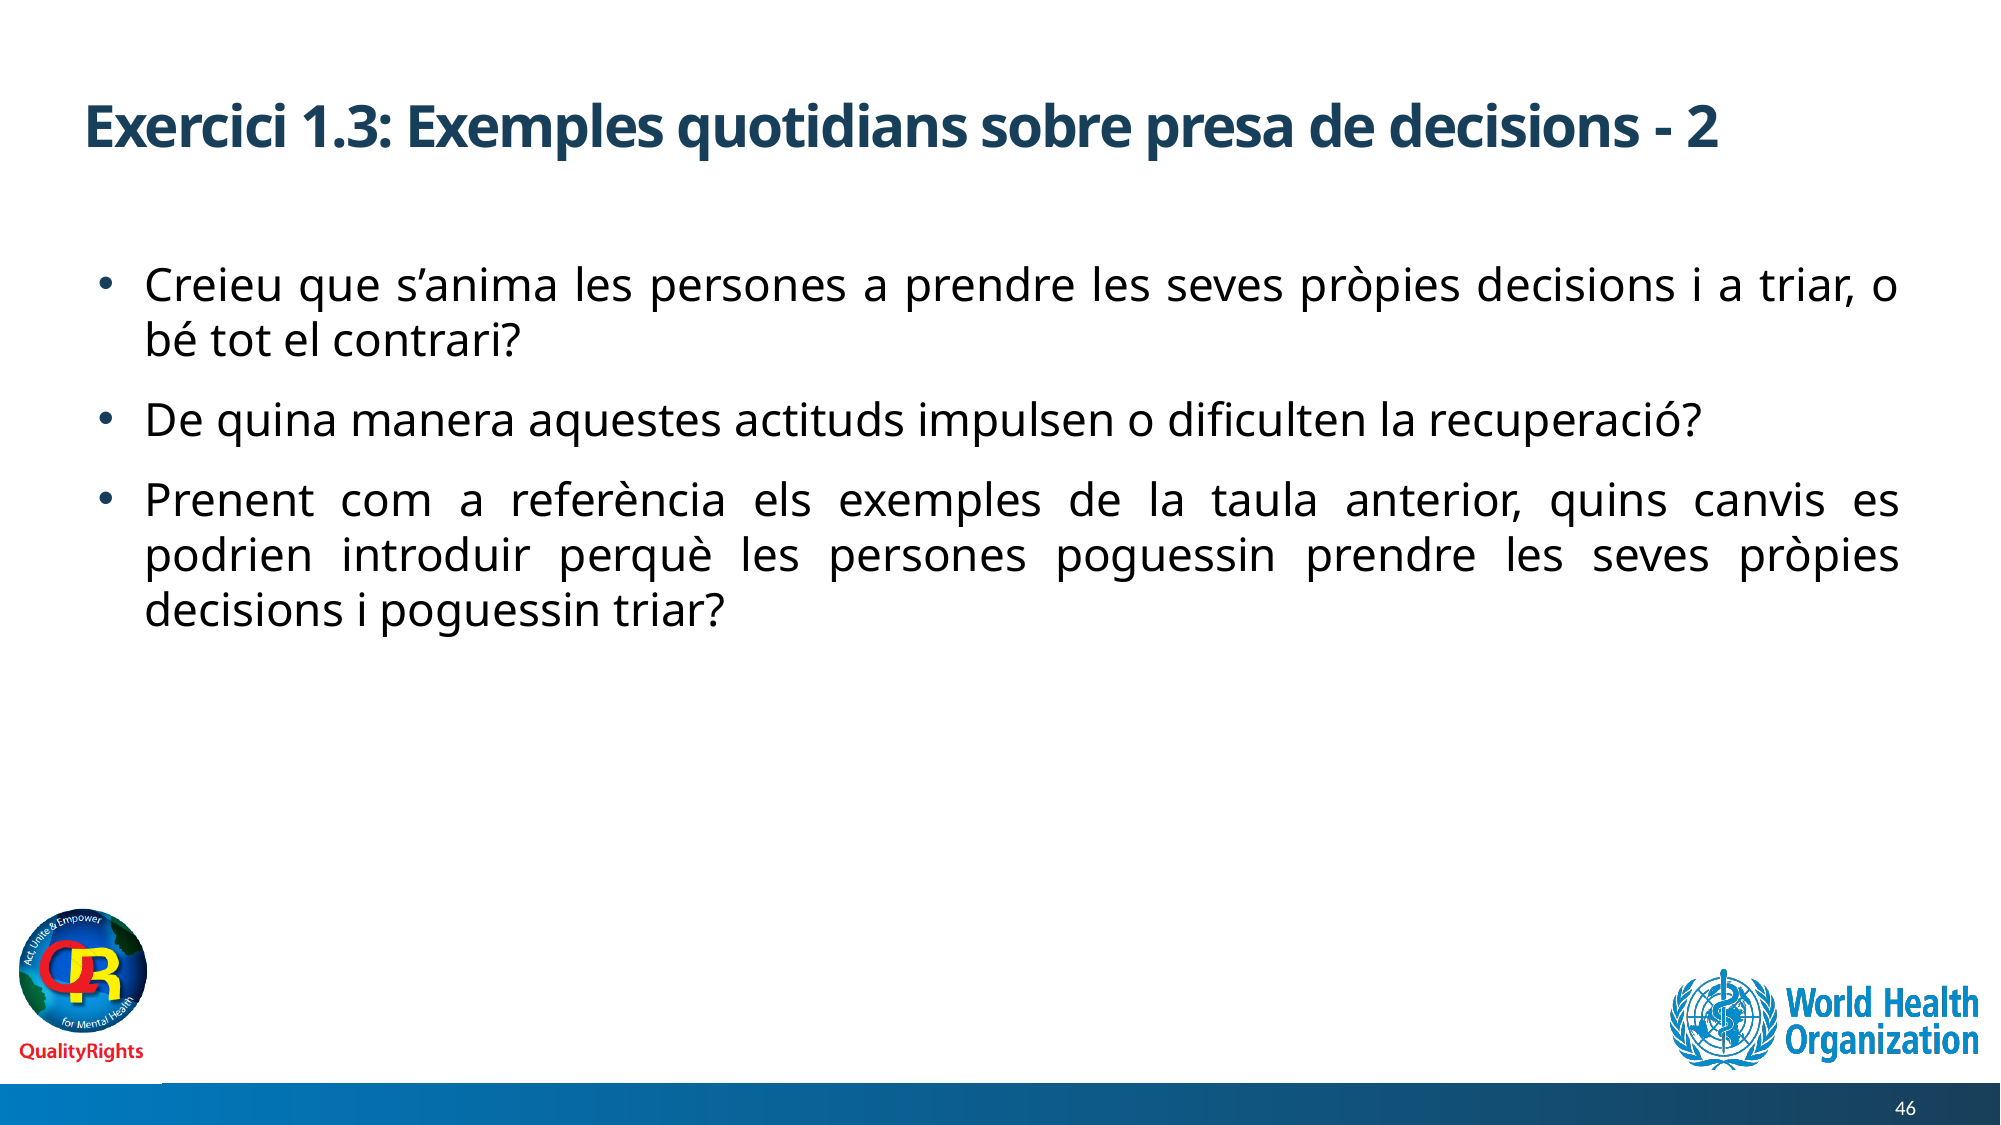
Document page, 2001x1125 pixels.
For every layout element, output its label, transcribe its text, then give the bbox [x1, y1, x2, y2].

picture [1738, 1019, 1744, 1030]
picture [1701, 1042, 1722, 1054]
picture [1792, 987, 1797, 1004]
picture [1701, 987, 1710, 992]
picture [1725, 1042, 1747, 1054]
picture [1711, 995, 1721, 1004]
picture [1704, 1004, 1712, 1015]
title Exercici 1.3: Exemples quotidians sobre presa de decisions - 2 [69, 83, 1910, 160]
list Creieu que s’anima les persones a prendre les seves pròpies decisions i a triar, o bé tot el contrari? De quina manera aquestes actituds impulsen o dificulten la recuperació? Prenent com a referència els exemples de la taula anterior, quins canvis es podrien introduir perquè les persones poguessin prendre les seves pròpies decisions i poguessin triar? [83, 247, 1917, 987]
picture [1670, 987, 1680, 1010]
picture [1689, 993, 1706, 1016]
picture [1747, 992, 1758, 1016]
picture [1683, 987, 1697, 1047]
picture [1891, 987, 1897, 999]
picture [1742, 1019, 1751, 1034]
picture [1704, 1019, 1711, 1031]
picture [1821, 1000, 1826, 1012]
picture [1698, 1047, 1750, 1060]
picture [1711, 1031, 1722, 1038]
picture [1670, 1030, 1715, 1070]
picture [1744, 1003, 1751, 1016]
picture [1692, 1031, 1700, 1042]
picture [1732, 969, 1978, 1070]
picture [0, 891, 162, 1084]
picture [1958, 1000, 1962, 1012]
picture [1716, 1064, 1731, 1070]
picture [1860, 1000, 1865, 1012]
picture [1750, 987, 1762, 1003]
picture [1805, 987, 1811, 1002]
picture [1706, 1038, 1722, 1046]
picture [1758, 1004, 1765, 1035]
picture [1747, 1019, 1758, 1041]
